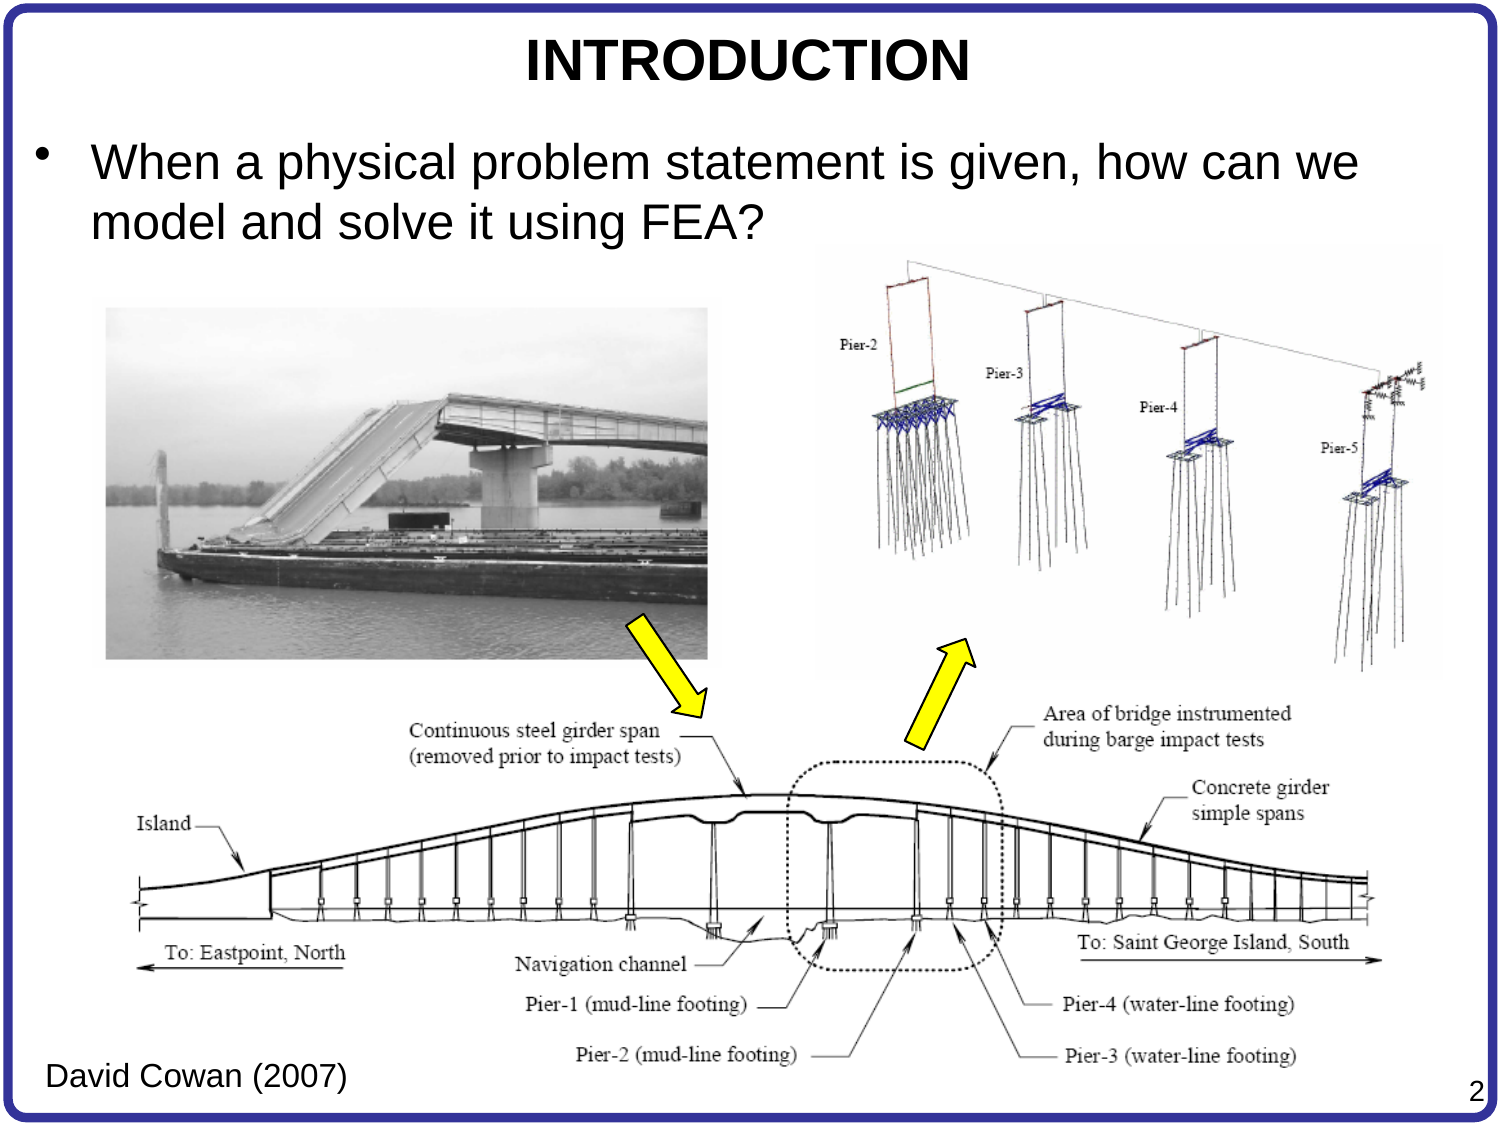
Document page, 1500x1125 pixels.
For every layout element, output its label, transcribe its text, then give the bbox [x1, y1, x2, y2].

text_box David Cowan (2007) [30, 1046, 117, 1102]
title INTRODUCTION [6, 7, 1492, 106]
picture [92, 297, 722, 668]
list When a physical problem statement is given, how can we model and solve it using FEA? [18, 121, 1481, 1086]
picture [121, 244, 1443, 1099]
